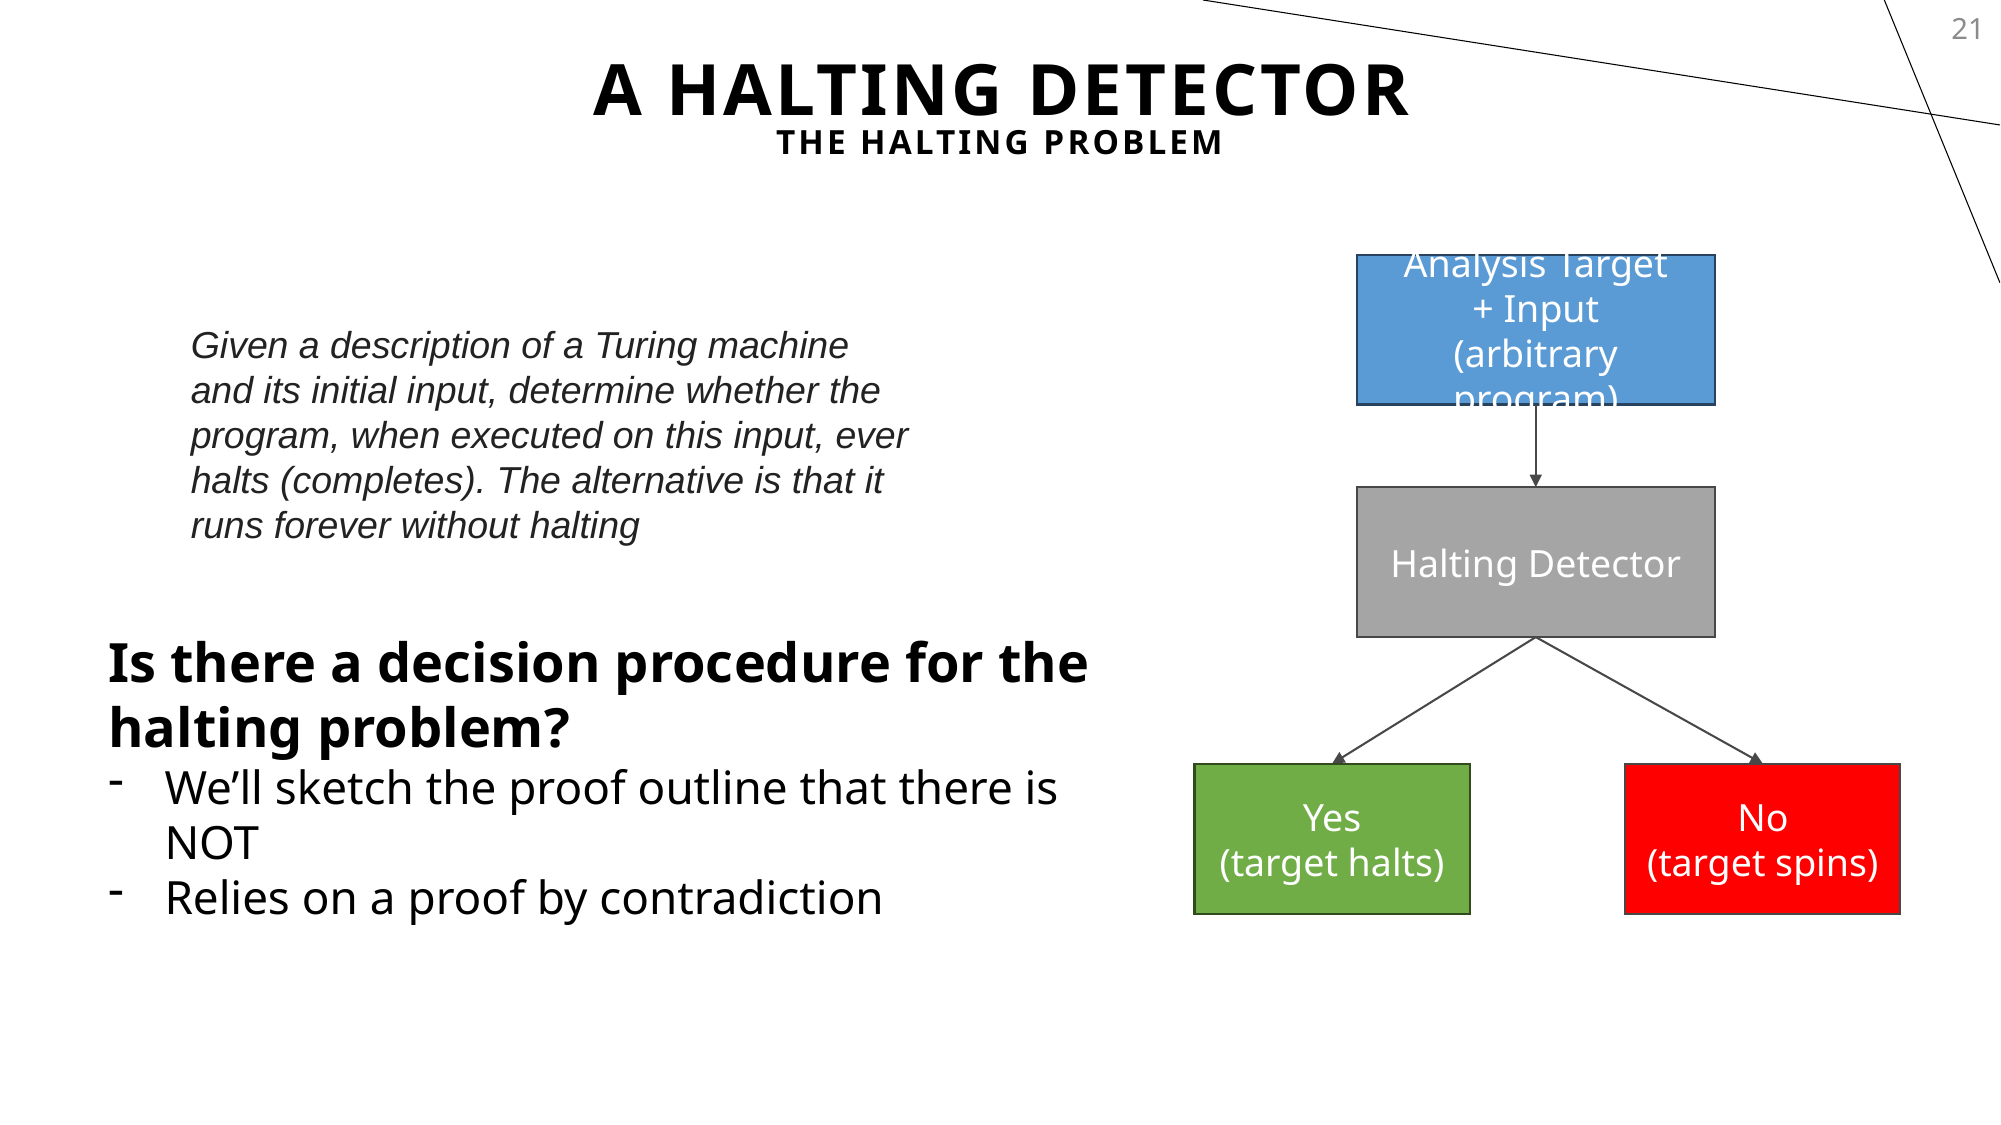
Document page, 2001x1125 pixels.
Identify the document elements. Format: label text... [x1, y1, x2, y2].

text_box Halting Detector [1356, 486, 1716, 637]
text_box The Halting Problem [1, 34, 1998, 253]
title A Halting Detector [3, 0, 1550, 34]
text_box No (target spins) [1624, 763, 1901, 915]
text_box Yes (target halts) [1193, 763, 1471, 915]
text_box Is there a decision procedure for the halting problem? We’ll sketch the proof outline that there is NOT Relies on a proof by contradiction [93, 621, 1129, 931]
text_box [1332, 637, 1535, 764]
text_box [1535, 637, 1763, 764]
text_box Given a description of a Turing machine and its initial input, determine whether the program, when executed on this input, ever halts (completes). The alternative is that it runs forever without halting [176, 313, 927, 554]
text_box Analysis Target + Input (arbitrary program) [1356, 254, 1716, 406]
slide_number 21 [1550, 0, 2000, 60]
